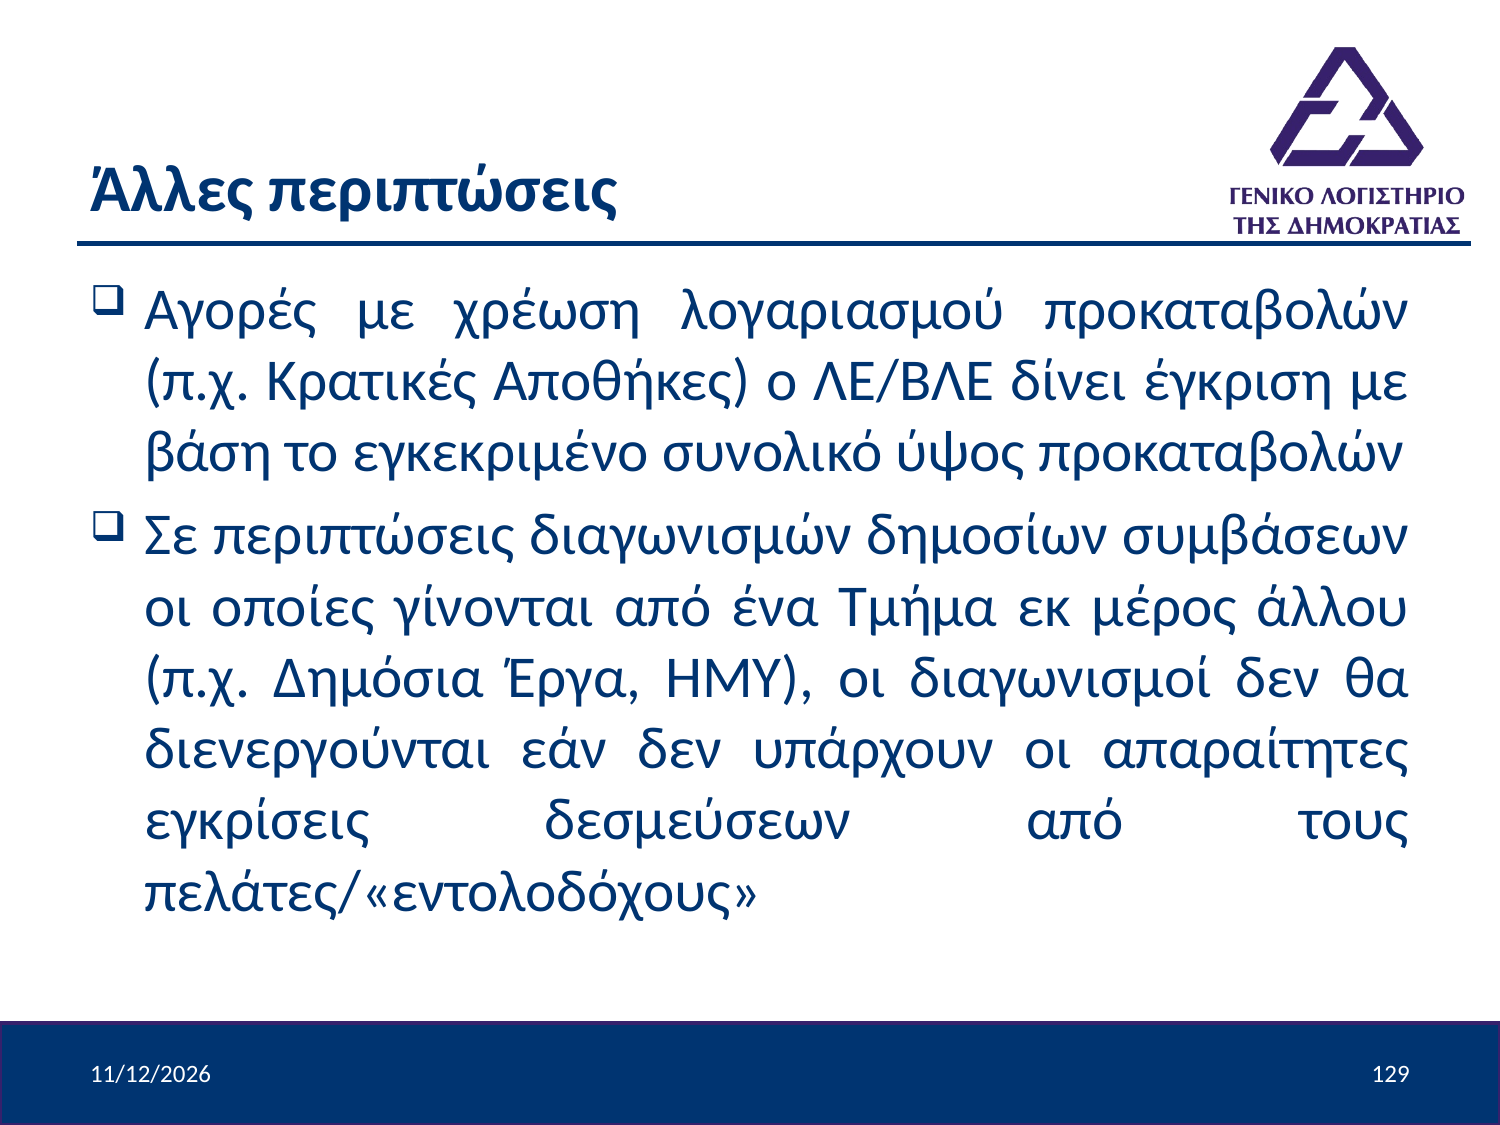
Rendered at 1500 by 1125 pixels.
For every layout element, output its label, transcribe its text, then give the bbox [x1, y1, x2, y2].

title Άλλες περιπτώσεις [74, 44, 1223, 233]
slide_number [75, 1042, 425, 1103]
list Αγορές με χρέωση λογαριασμού προκαταβολών (π.χ. Κρατικές Αποθήκες) ο ΛΕ/ΒΛΕ δίνει έγκριση με βάση το εγκεκριμένο συνολικό ύψος προκαταβολών Σε περιπτώσεις διαγωνισμών δημοσίων συμβάσεων οι οποίες γίνονται από ένα Τμήμα εκ μέρος άλλου (π.χ. Δημόσια Έργα, ΗΜΥ), οι διαγωνισμοί δεν θα διενεργούνται εάν δεν υπάρχουν οι απαραίτητες εγκρίσεις δεσμεύσεων από τους πελάτες/«εντολοδόχους» [74, 262, 1426, 1006]
picture [1222, 36, 1471, 244]
slide_number 129 [1074, 1042, 1425, 1103]
